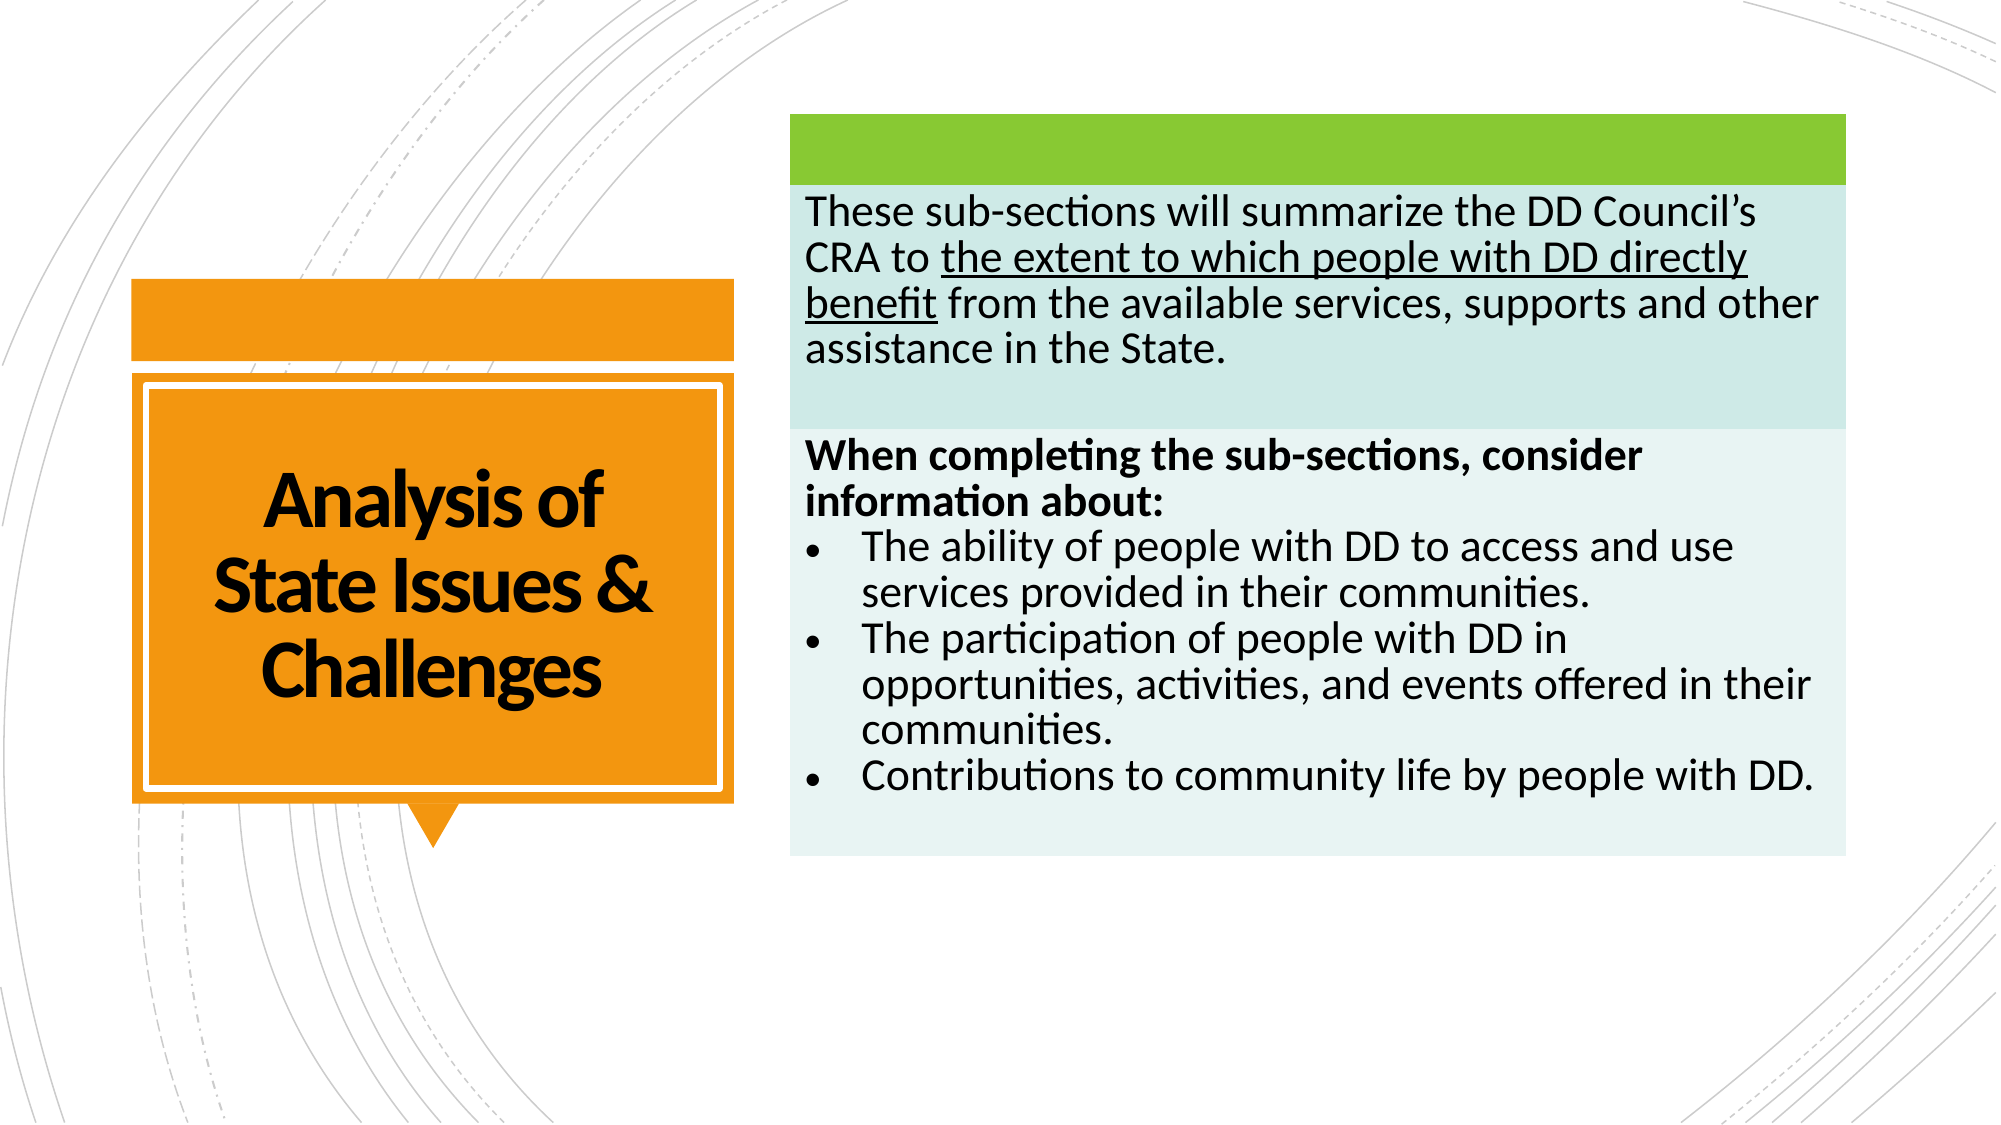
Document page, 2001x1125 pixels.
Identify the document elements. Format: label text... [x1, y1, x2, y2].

table_cell When completing the sub-sections, consider information about: The ability of people with DD to access and use services provided in their communities. The participation of people with DD in opportunities, activities, and events offered in their communities. Contributions to community life by people with DD. [790, 429, 1846, 856]
title Analysis of State Issues & Challenges [145, 385, 720, 789]
table_cell These sub-sections will summarize the DD Council’s CRA to the extent to which people with DD directly benefit from the available services, supports and other assistance in the State. [790, 185, 1846, 429]
table_header [790, 114, 1846, 185]
